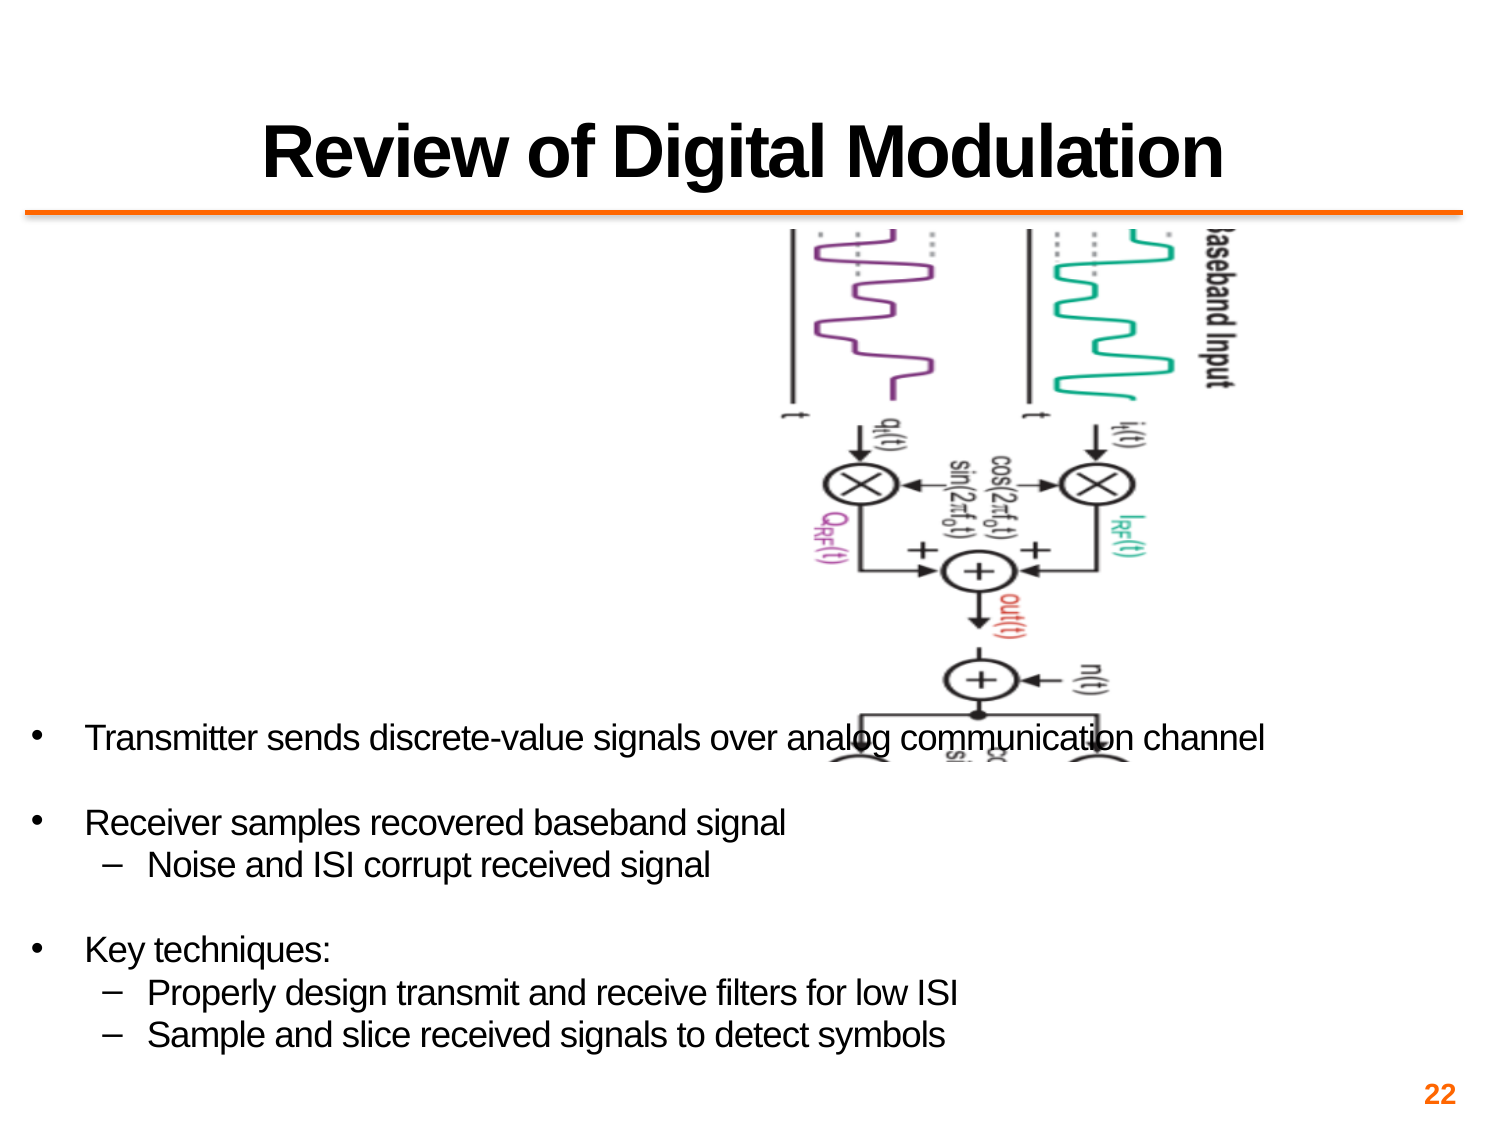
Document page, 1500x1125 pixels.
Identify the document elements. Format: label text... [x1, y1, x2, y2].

slide_number 22 [1112, 1074, 1463, 1110]
picture [477, 0, 1010, 1125]
title Review of Digital Modulation [24, 24, 472, 201]
title Review of Digital Modulation [1015, 24, 1463, 201]
list Transmitter sends discrete-value signals over analog communication channel Receiver samples recovered baseband signal Noise and ISI corrupt received signal Key techniques: Properly design transmit and receive filters for low ISI Sample and slice received signals to detect symbols [1015, 715, 1463, 1063]
list Transmitter sends discrete-value signals over analog communication channel Receiver samples recovered baseband signal Noise and ISI corrupt received signal Key techniques: Properly design transmit and receive filters for low ISI Sample and slice received signals to detect symbols [24, 715, 472, 1063]
